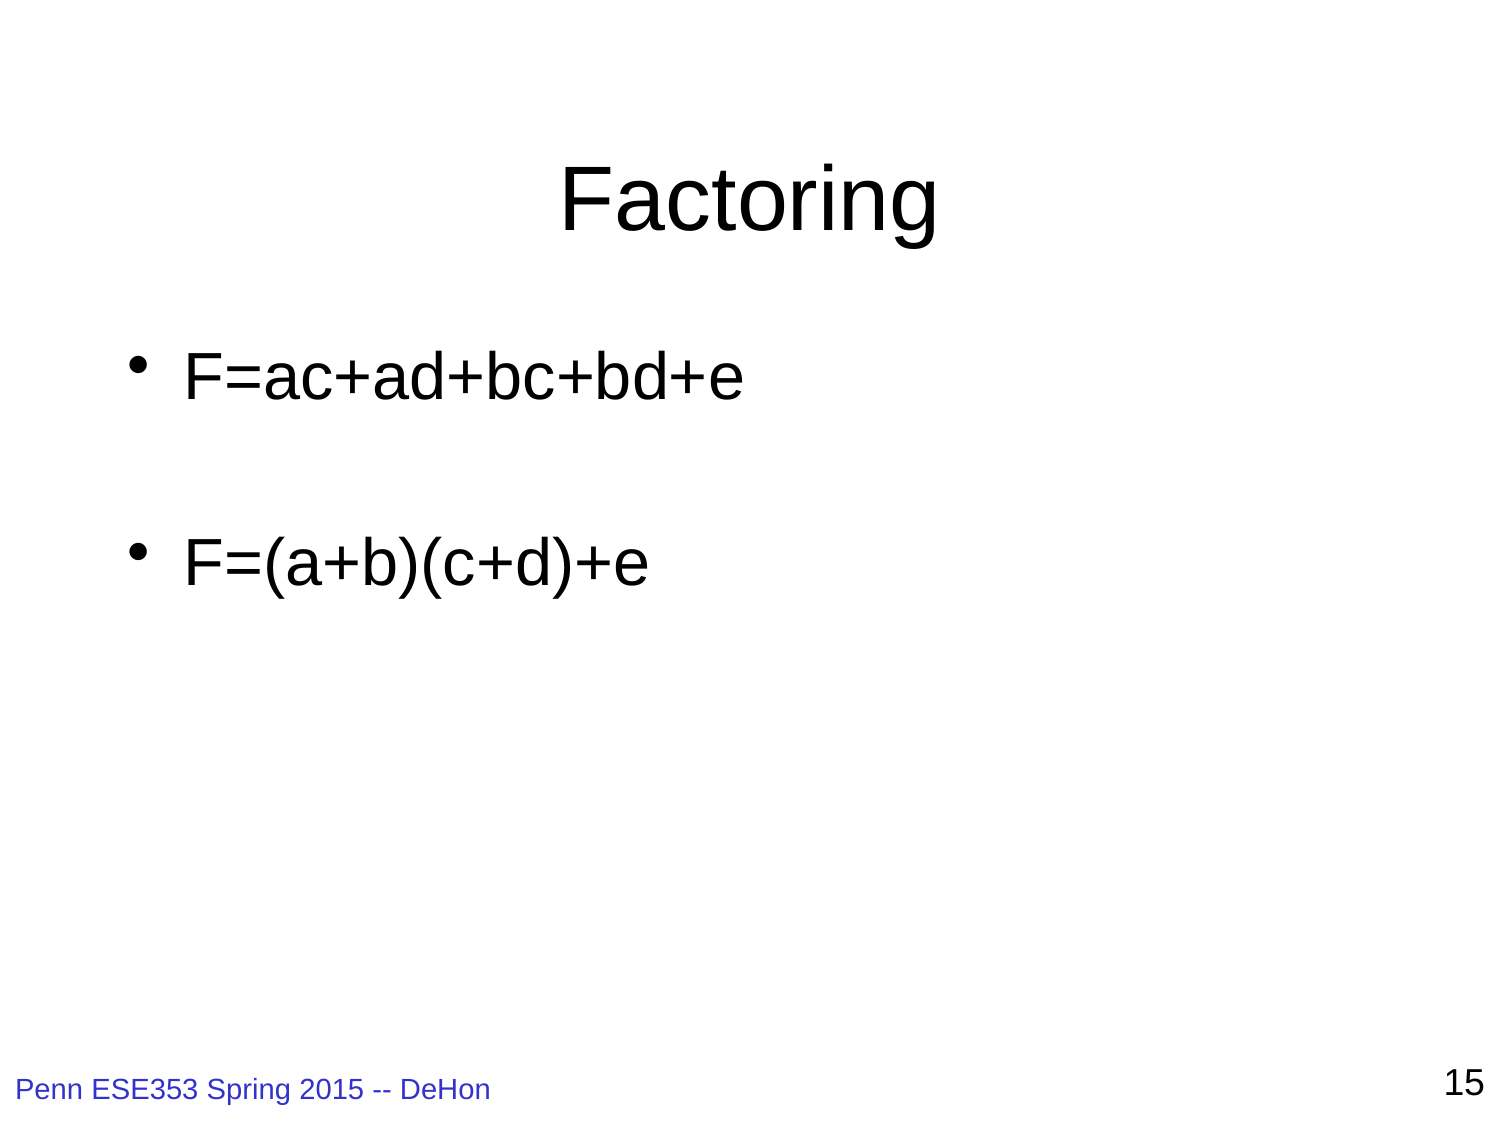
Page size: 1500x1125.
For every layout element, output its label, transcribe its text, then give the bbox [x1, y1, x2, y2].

title Factoring [112, 99, 1388, 288]
slide_number Penn ESE353 Spring 2015 -- DeHon [0, 1062, 576, 1125]
slide_number 15 [1187, 1049, 1500, 1125]
list F=ac+ad+bc+bd+e F=(a+b)(c+d)+e [112, 324, 1388, 1001]
